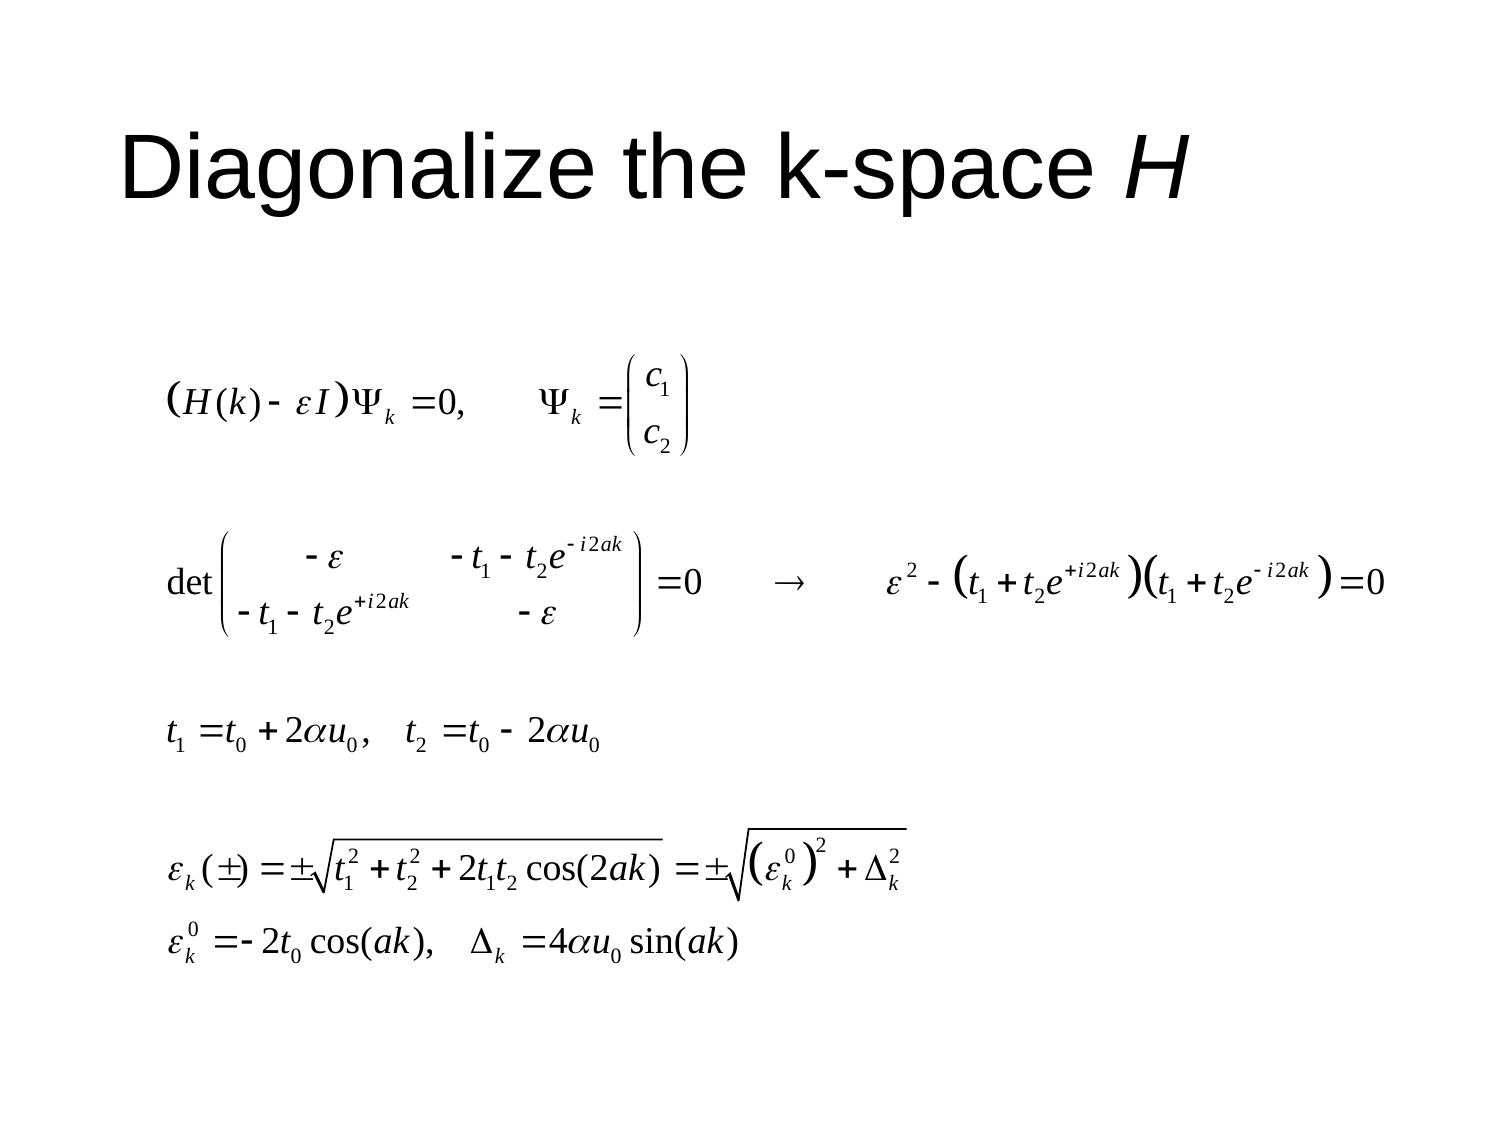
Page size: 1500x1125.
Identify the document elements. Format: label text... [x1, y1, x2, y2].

title Diagonalize the k-space H [103, 59, 1397, 278]
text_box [161, 347, 1391, 972]
